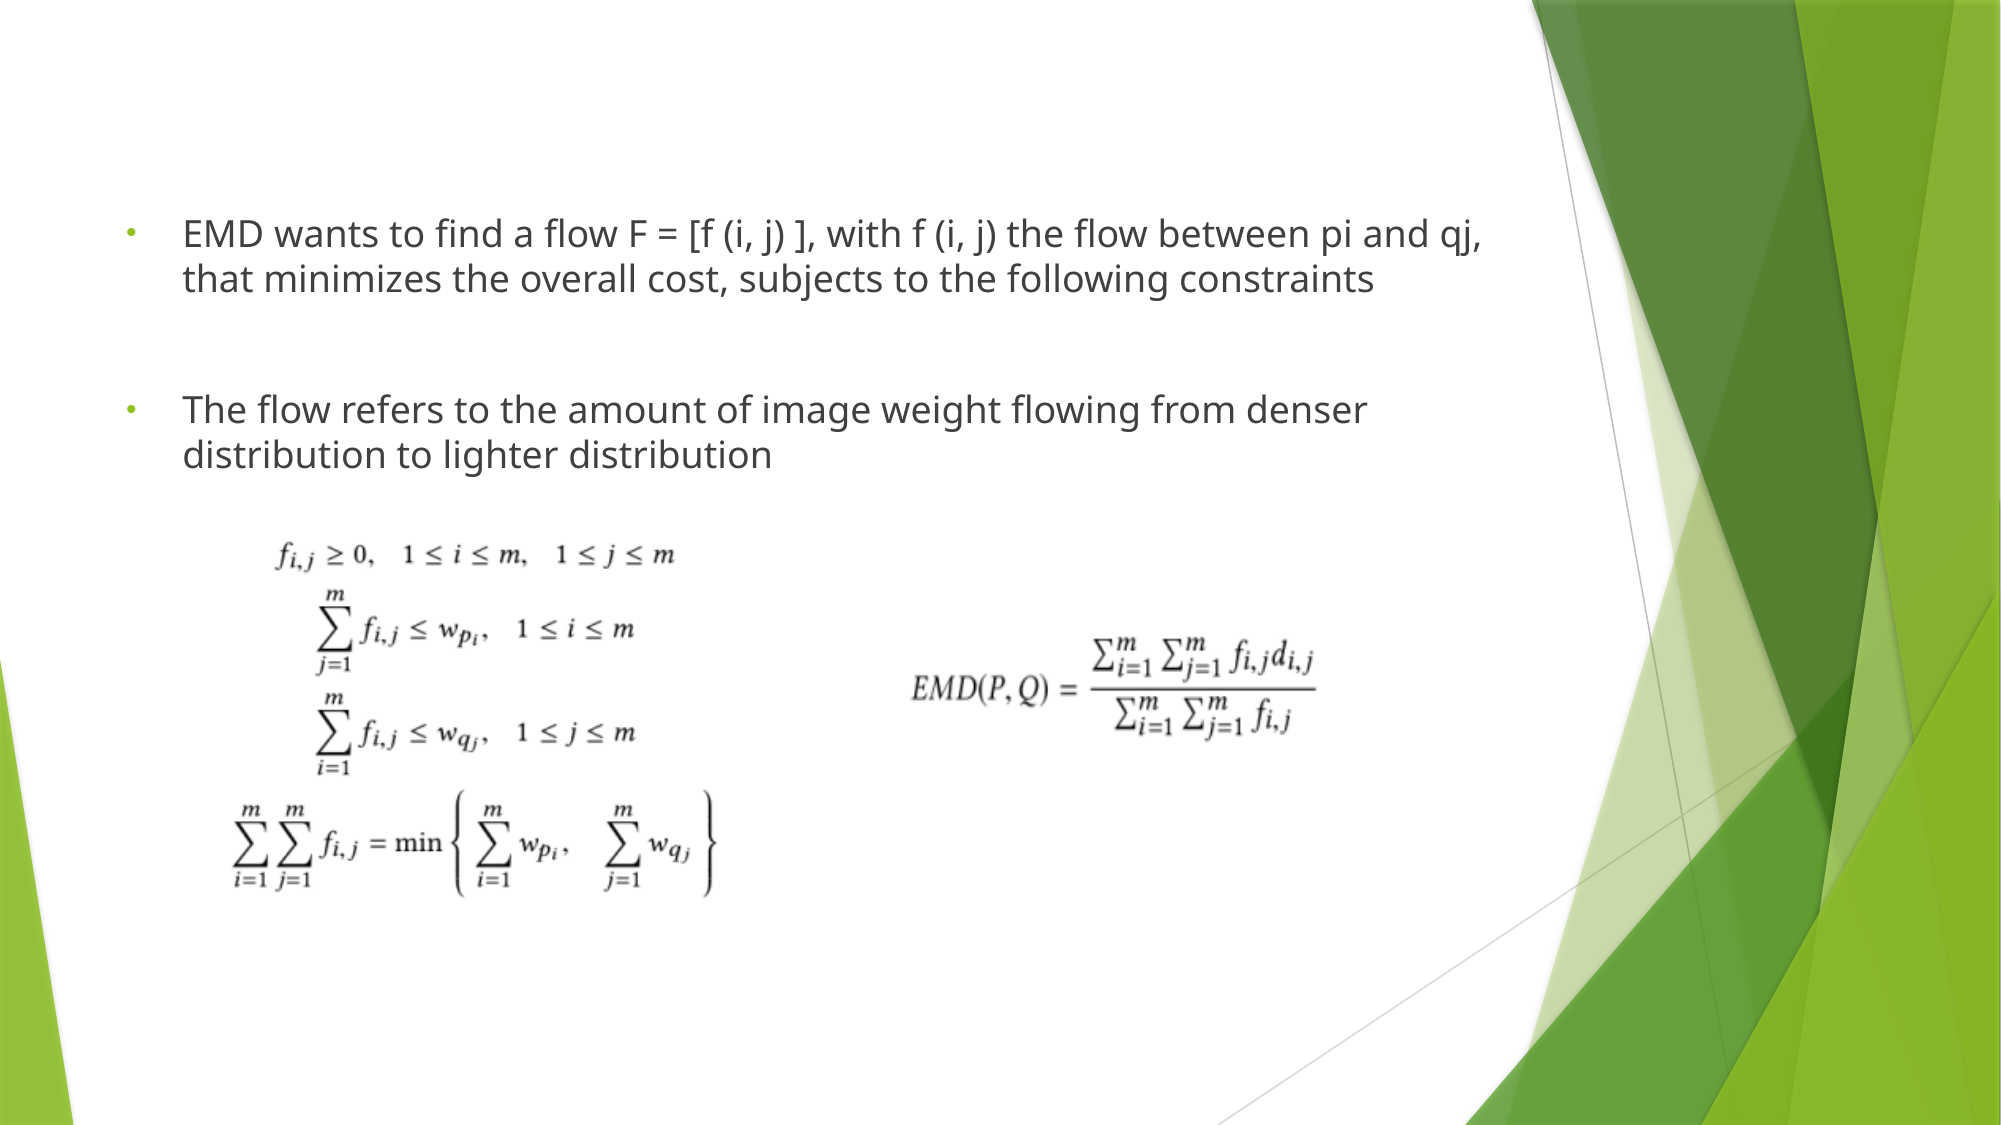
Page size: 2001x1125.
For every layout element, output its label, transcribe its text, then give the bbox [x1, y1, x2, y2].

picture [215, 525, 736, 908]
list EMD wants to find a flow F = [f (i, j) ], with f (i, j) the flow between pi and qj, that minimizes the overall cost, subjects to the following constraints The flow refers to the amount of image weight flowing from denser distribution to lighter distribution [111, 202, 1522, 992]
picture [894, 626, 1359, 760]
